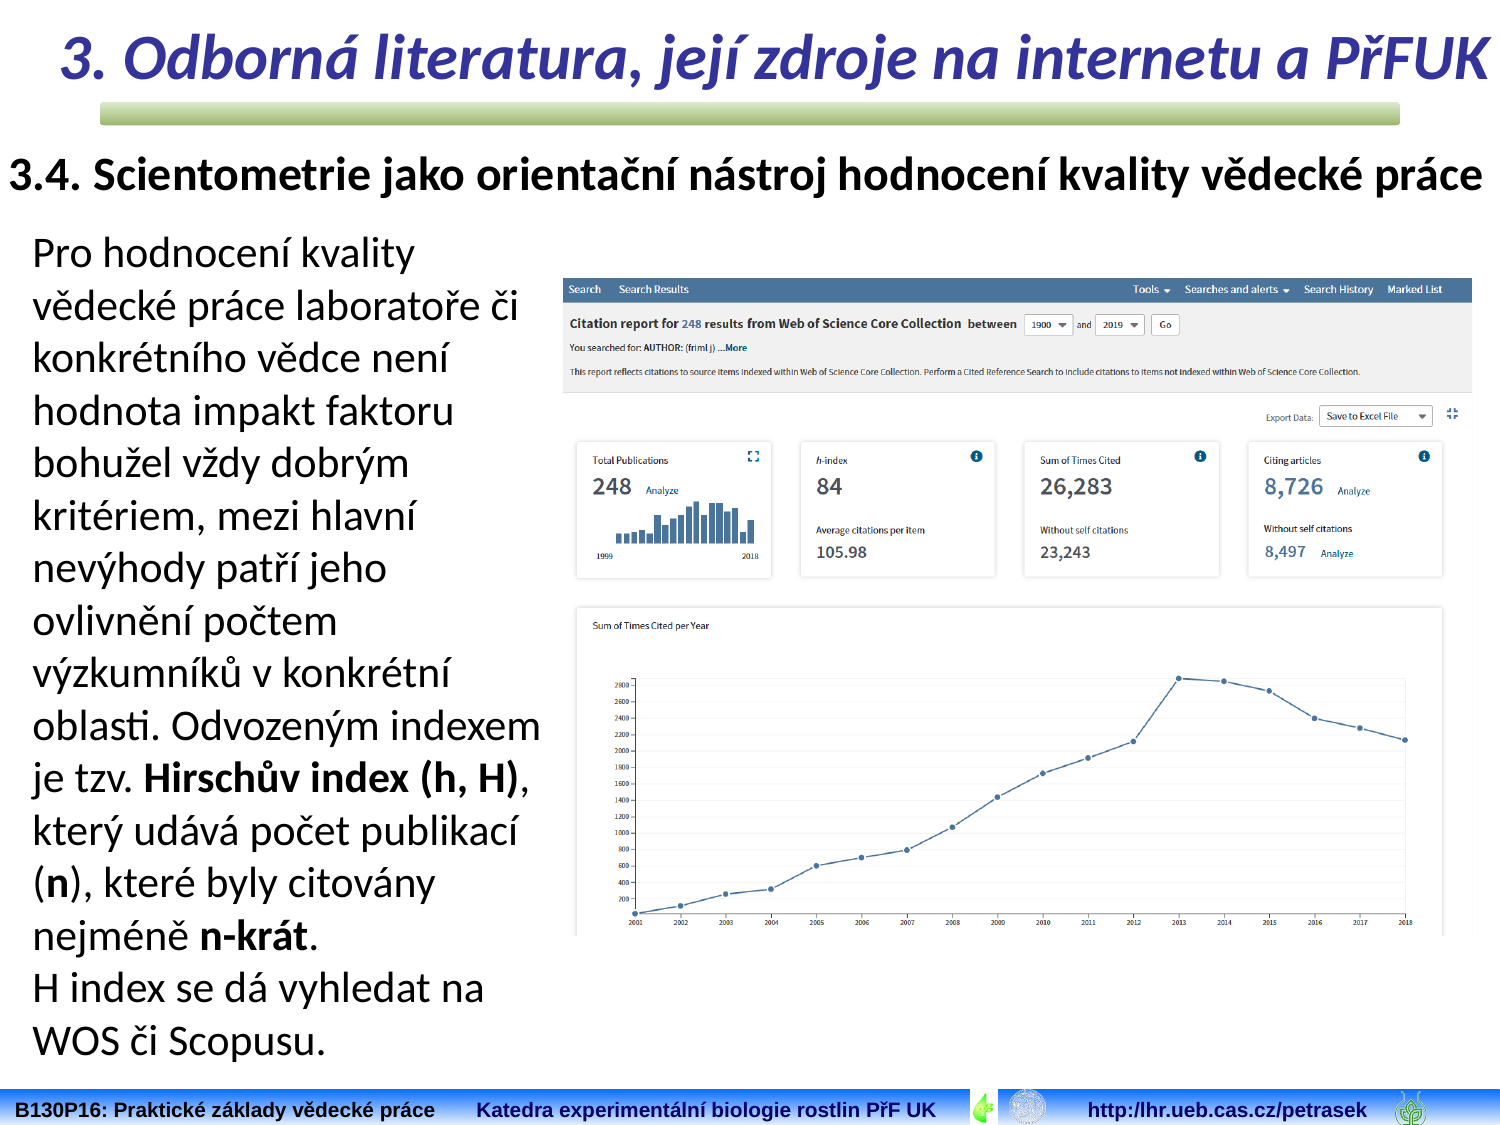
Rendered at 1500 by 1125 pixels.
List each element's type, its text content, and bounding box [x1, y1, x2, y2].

text_box 3.4. Scientometrie jako orientační nástroj hodnocení kvality vědecké práce [0, 134, 1500, 208]
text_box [0, 1088, 1500, 1125]
text_box 3. Odborná literatura, její zdroje na internetu a PřFUK [44, 7, 1500, 100]
text_box [98, 100, 1402, 128]
text_box Pro hodnocení kvality vědecké práce laboratoře či konkrétního vědce není hodnota impakt faktoru bohužel vždy dobrým kritériem, mezi hlavní nevýhody patří jeho ovlivnění počtem výzkumníků v konkrétní oblasti. Odvozeným indexem je tzv. Hirschův index (h, H), který udává počet publikací (n), které byly citovány nejméně n-krát. H index se dá vyhledat na WOS či Scopusu. [17, 216, 561, 1072]
picture [562, 278, 1473, 936]
